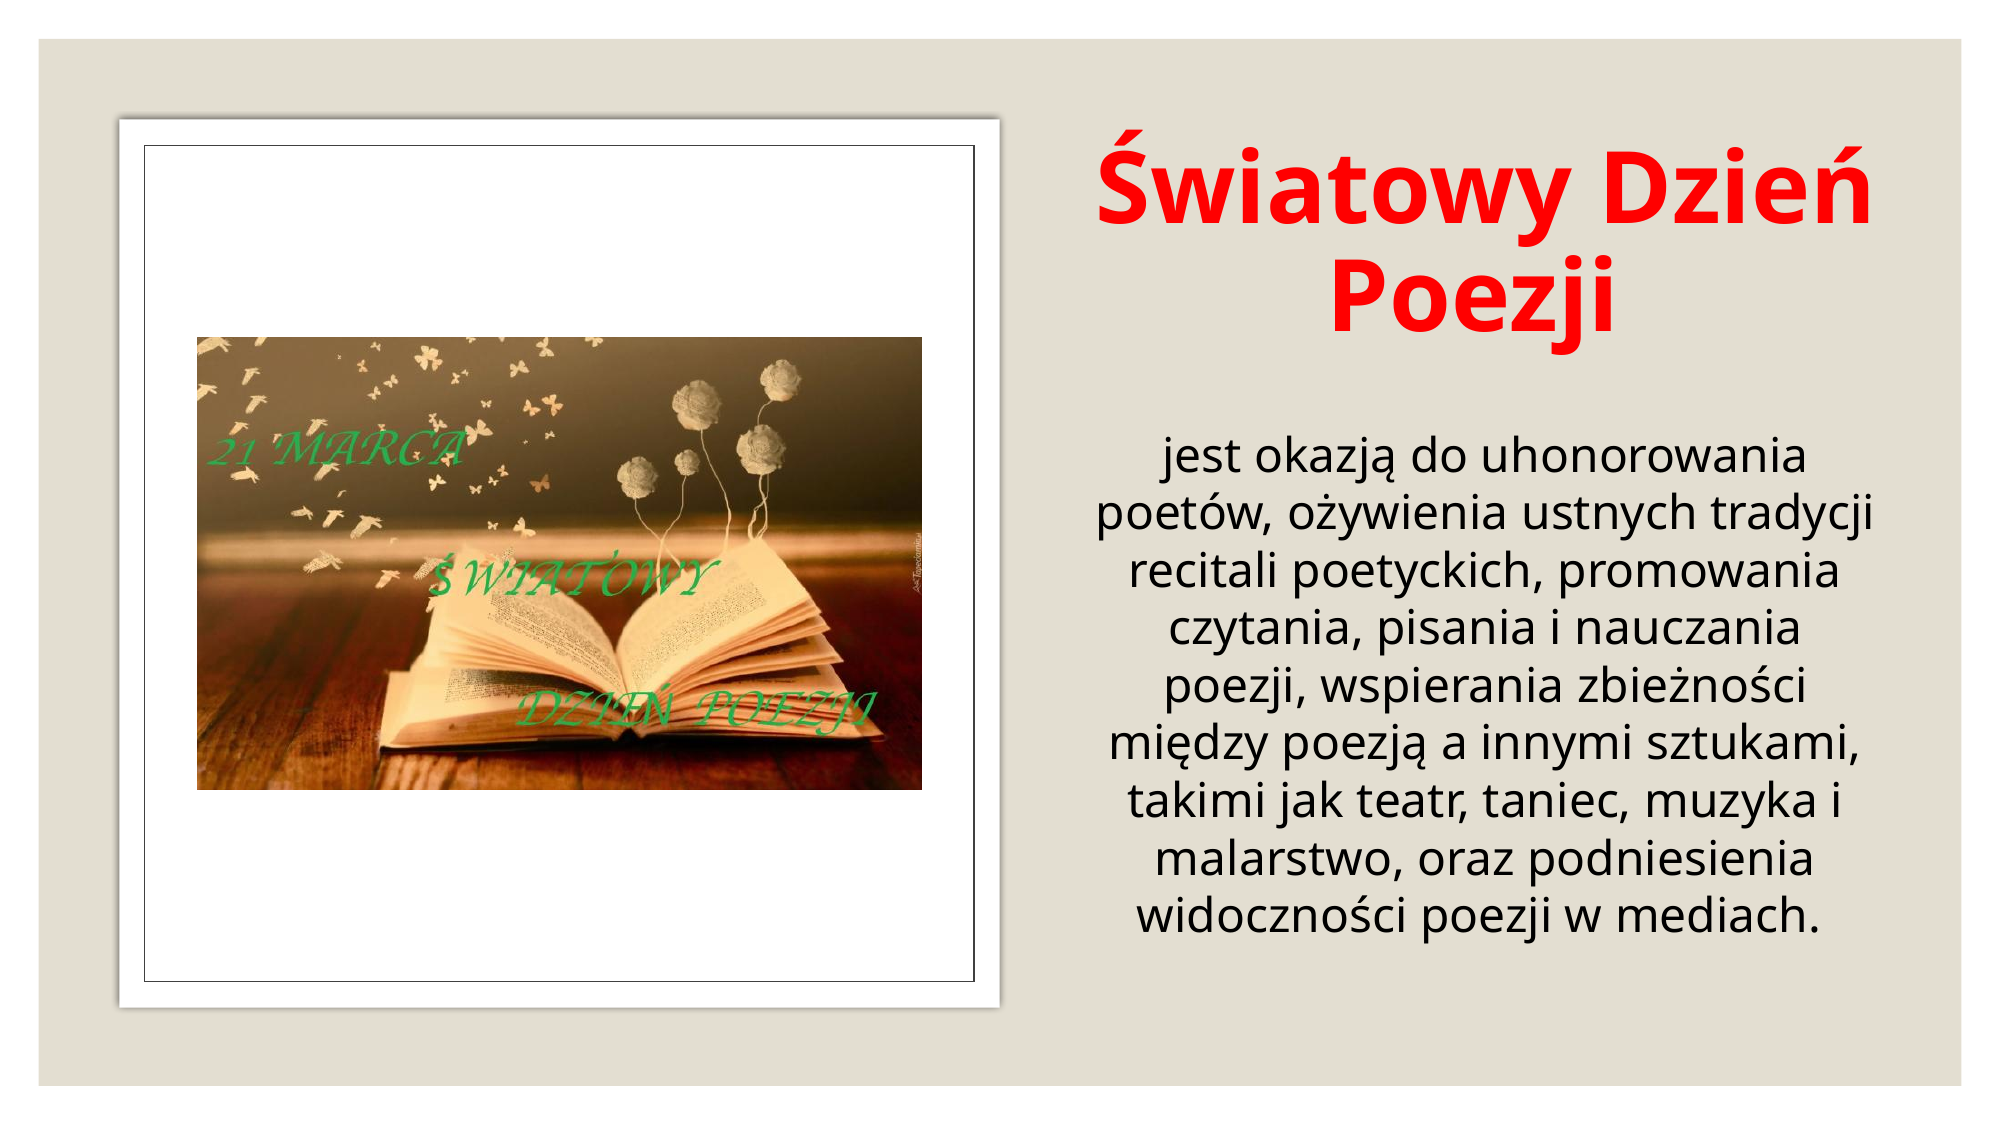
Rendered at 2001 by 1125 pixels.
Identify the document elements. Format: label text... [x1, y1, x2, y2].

picture [197, 337, 922, 790]
title Światowy Dzień Poezji [1079, 119, 1893, 416]
text_box [144, 145, 974, 982]
list jest okazją do uhonorowania poetów, ożywienia ustnych tradycji recitali poetyckich, promowania czytania, pisania i nauczania poezji, wspierania zbieżności między poezją a innymi sztukami, takimi jak teatr, taniec, muzyka i malarstwo, oraz podniesienia widoczności poezji w mediach. [1079, 416, 1893, 990]
text_box [119, 119, 1000, 1008]
